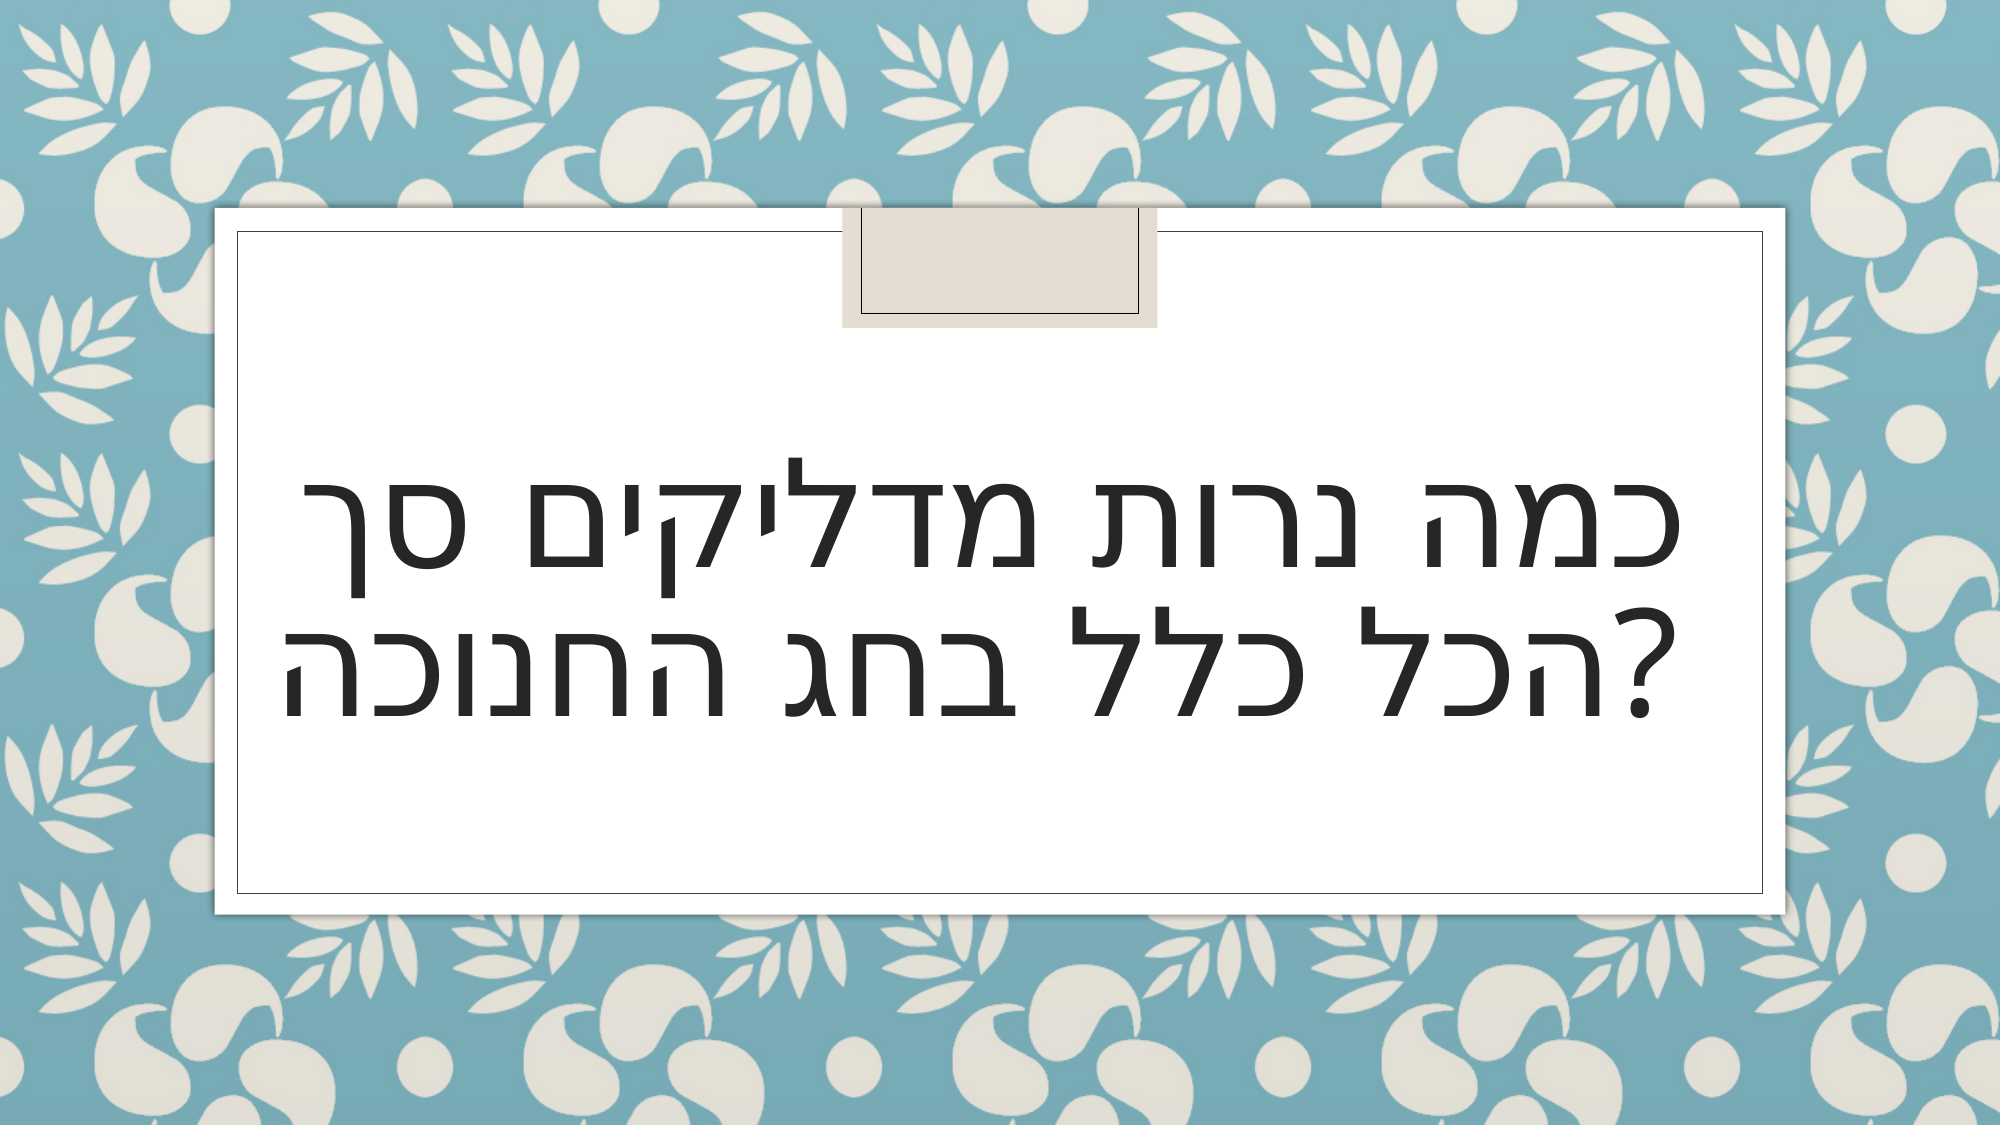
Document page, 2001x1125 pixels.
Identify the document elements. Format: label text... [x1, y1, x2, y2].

title כמה נרות מדליקים סך הכל כלל בחג החנוכה? [250, 384, 1738, 810]
